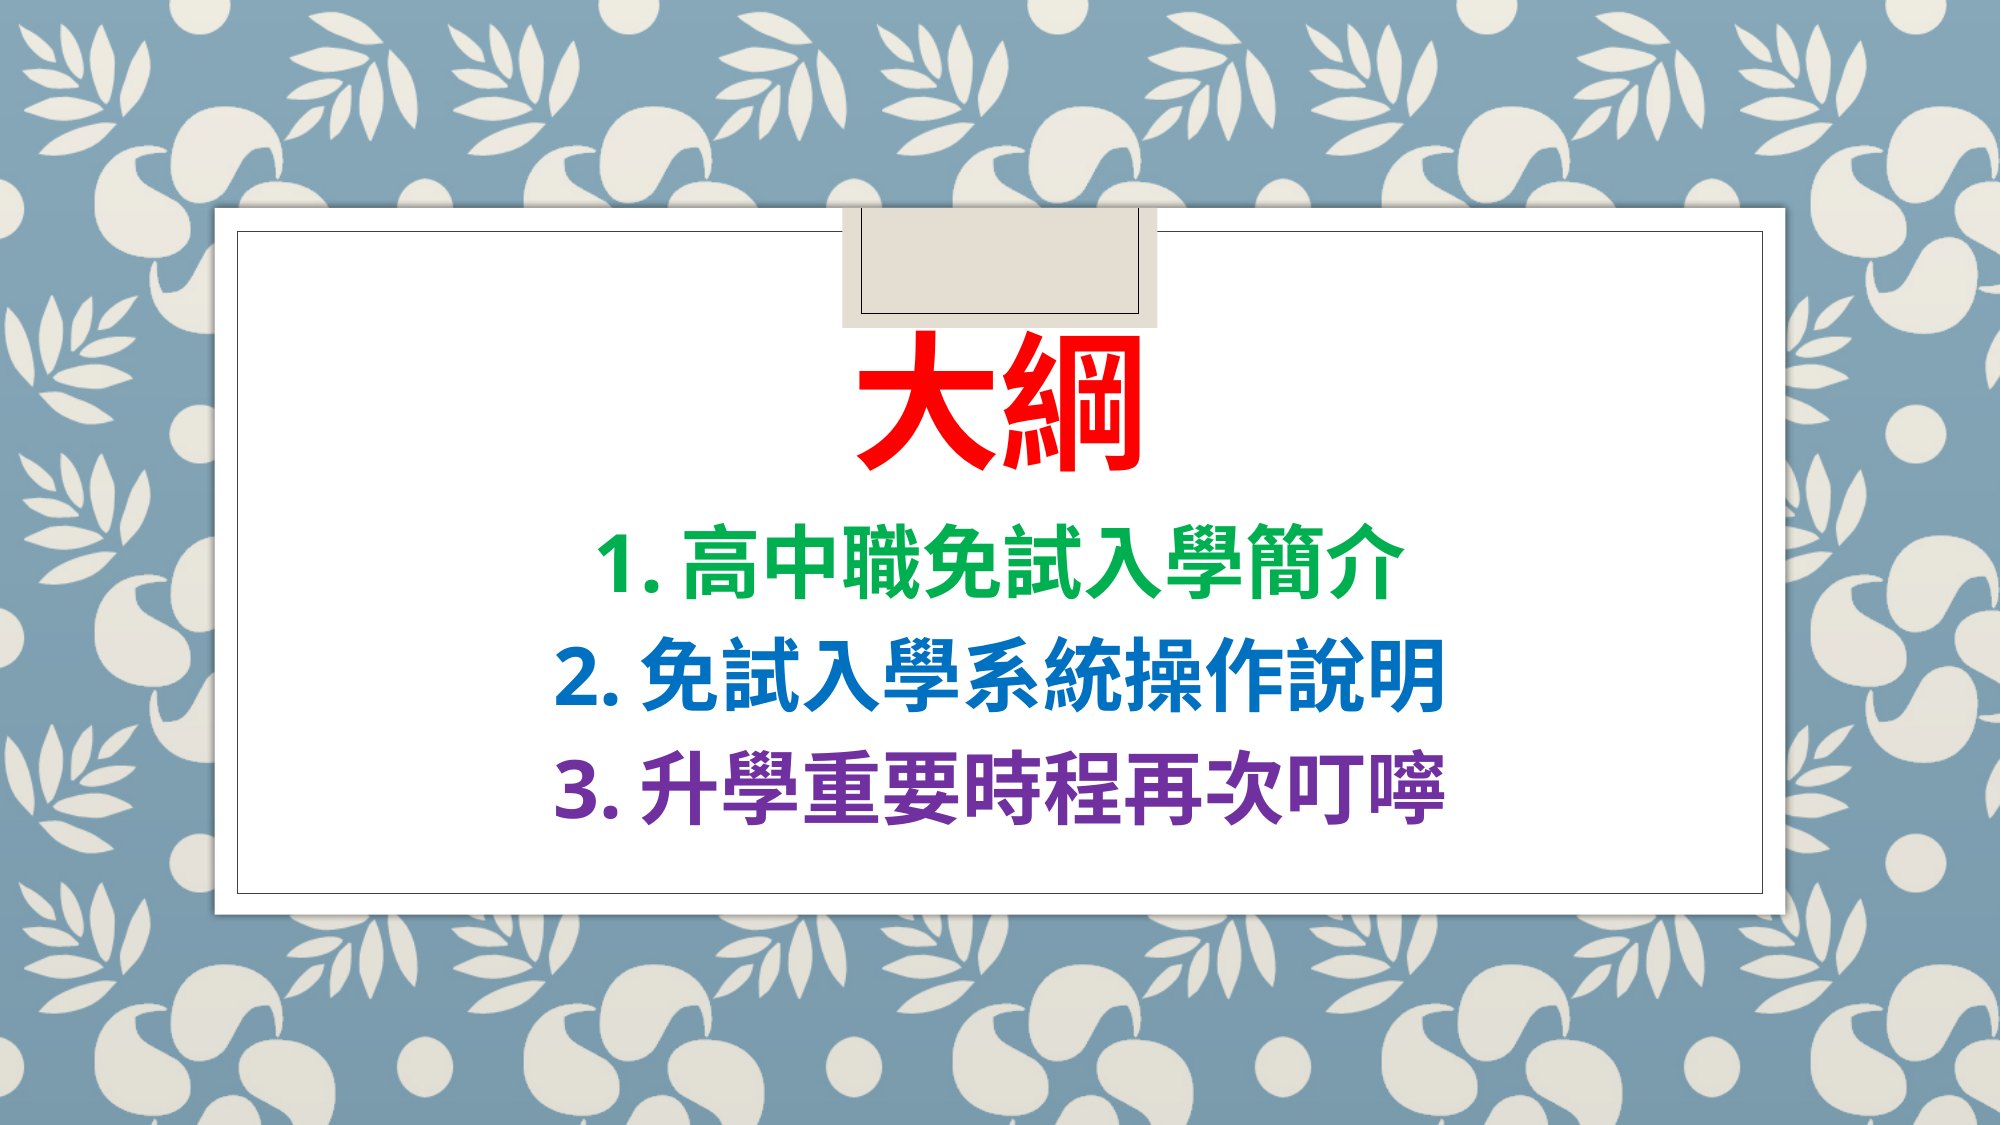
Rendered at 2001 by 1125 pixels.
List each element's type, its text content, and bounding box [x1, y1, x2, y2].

list 1.高中職免試入學簡介 2.免試入學系統操作說明 3.升學重要時程再次叮嚀 [256, 503, 1745, 844]
title 大綱 [256, 343, 1745, 485]
